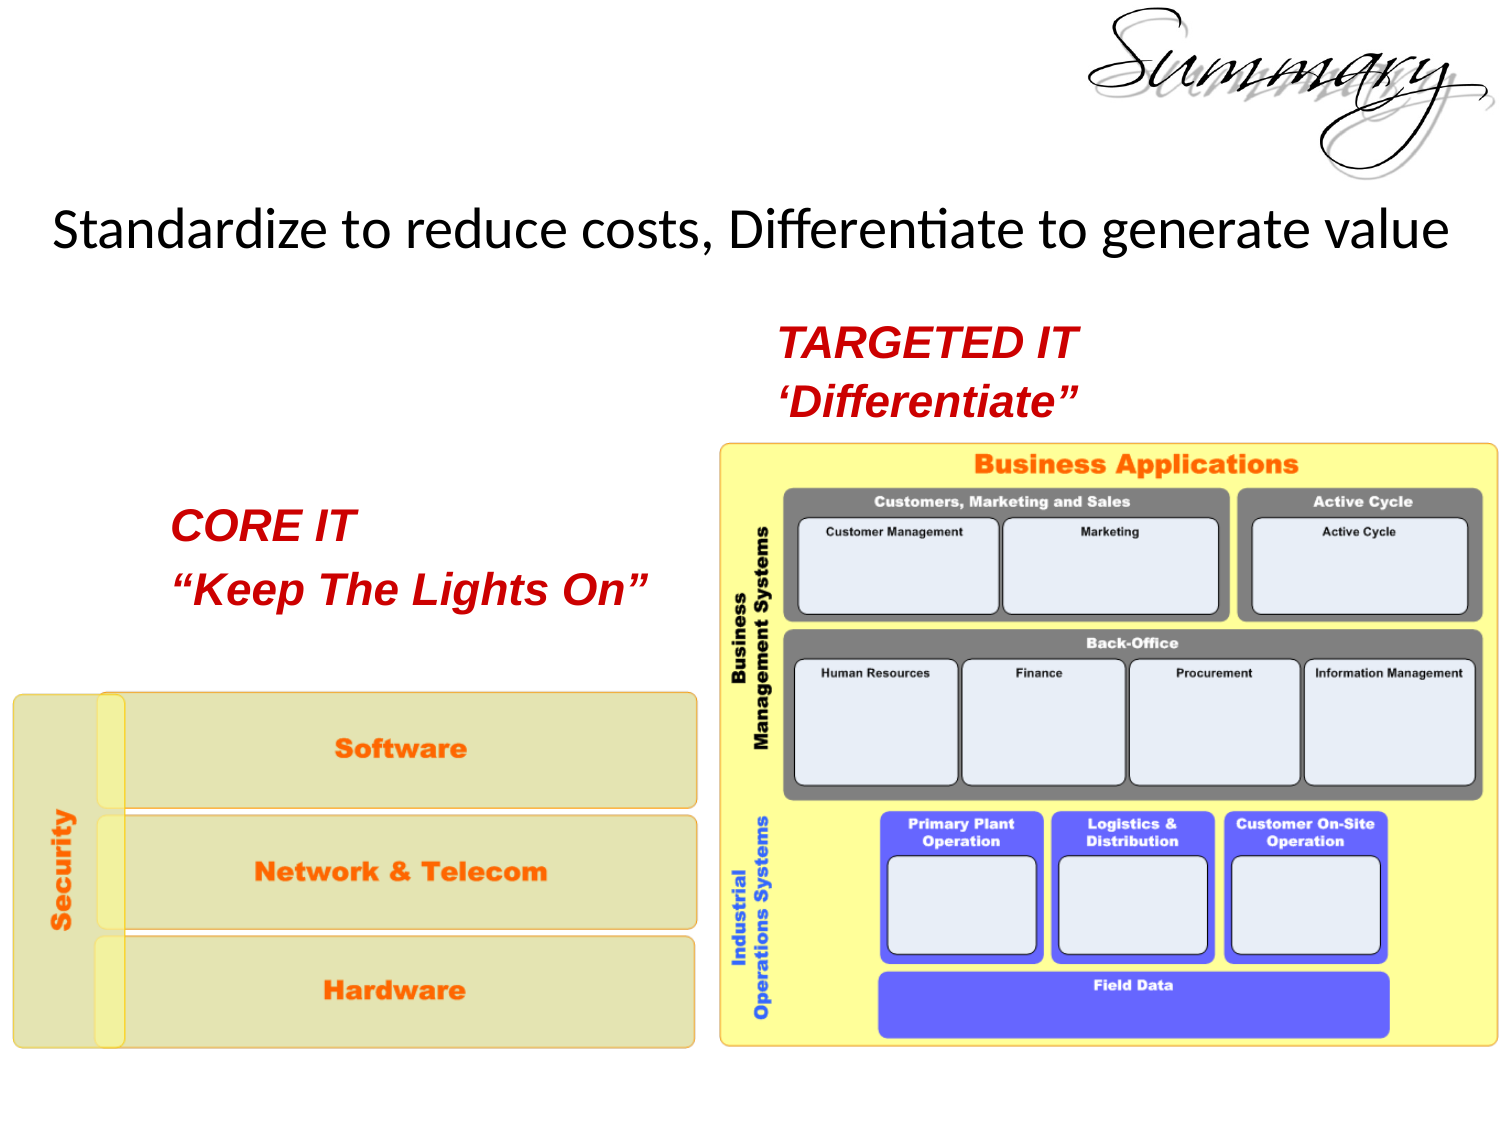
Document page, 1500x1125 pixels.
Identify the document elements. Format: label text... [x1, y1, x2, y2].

picture [11, 441, 1500, 1051]
text_box TARGETED IT ‘Differentiate” [761, 305, 1447, 435]
picture [1077, 0, 1500, 188]
title Standardize to reduce costs, Differentiate to generate value [37, 137, 1498, 313]
